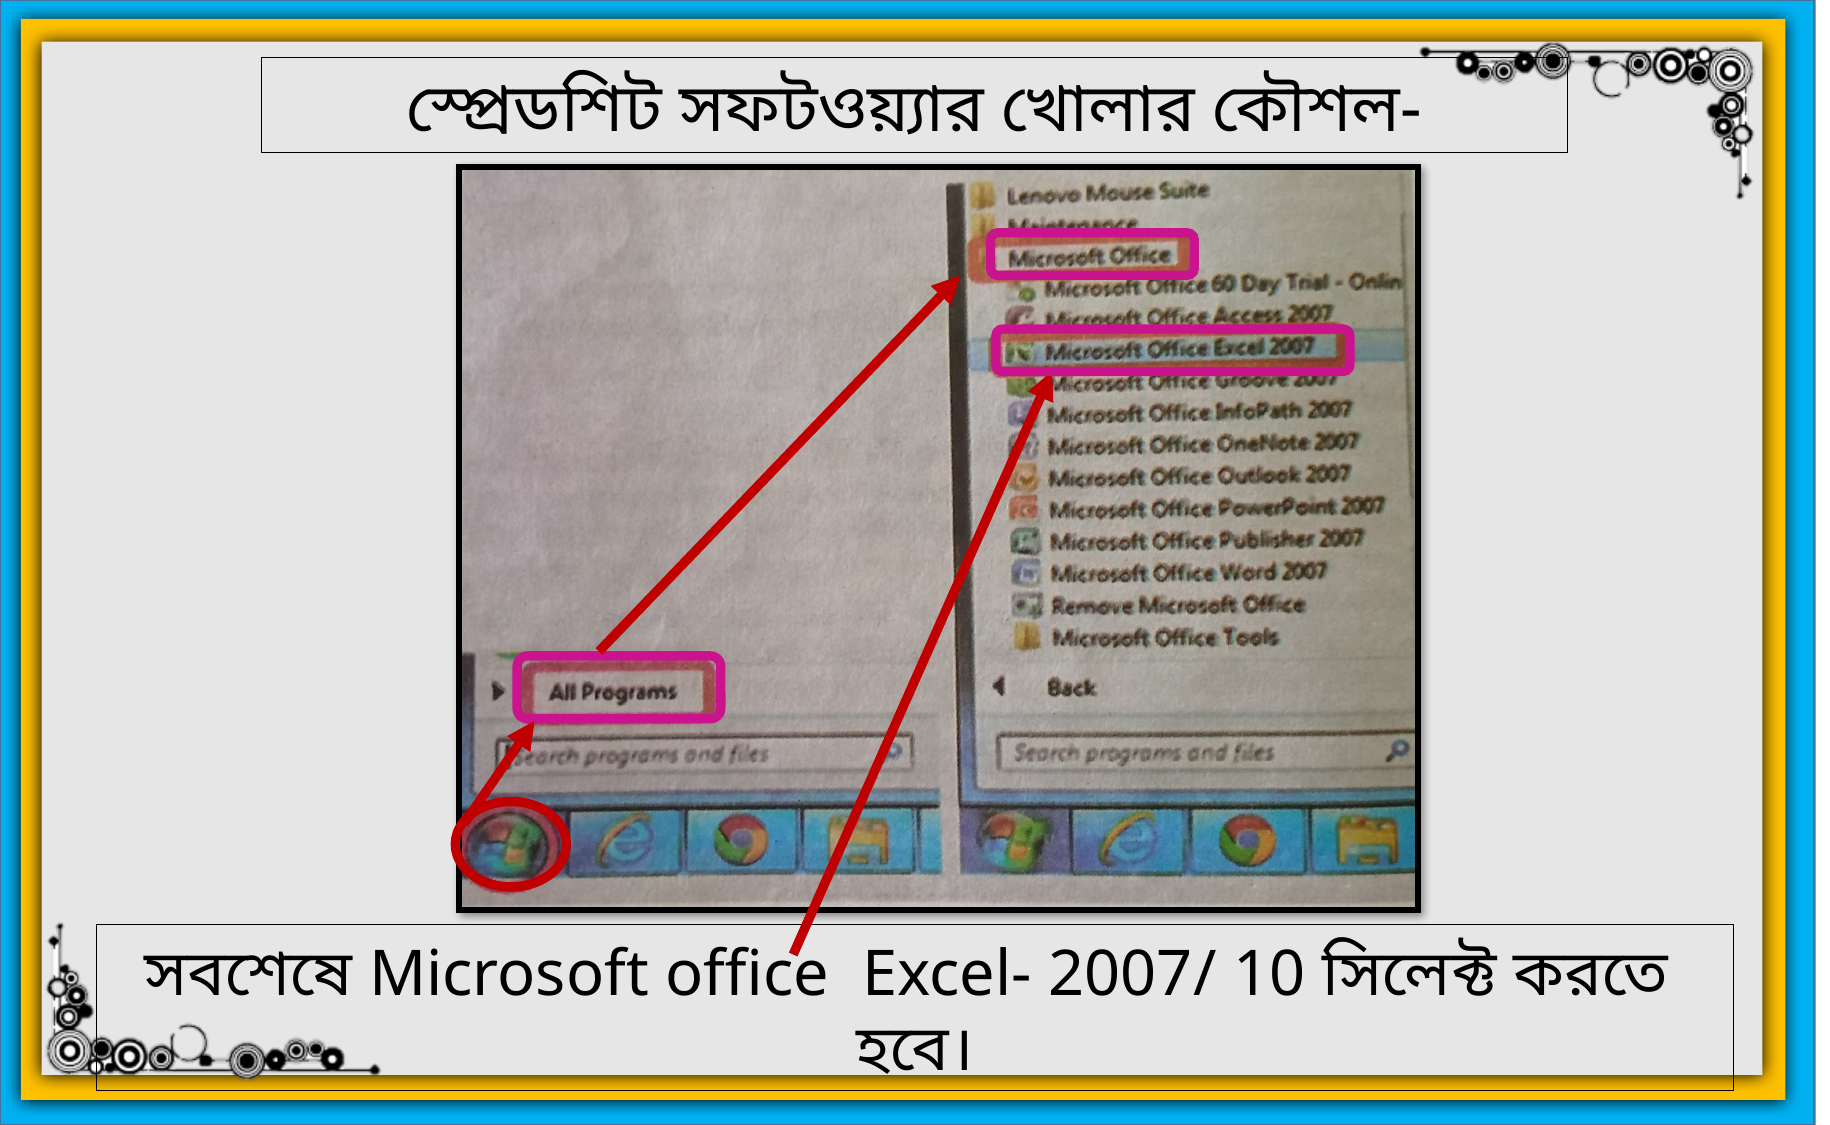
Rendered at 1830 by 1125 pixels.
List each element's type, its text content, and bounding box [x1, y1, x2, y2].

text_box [463, 720, 535, 824]
picture [462, 170, 1415, 907]
picture [1413, 19, 1761, 215]
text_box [598, 275, 961, 652]
picture [40, 907, 386, 1089]
text_box সবশেষে Microsoft office Excel- 2007/ 10 সিলেক্ট করতে হবে। [96, 924, 1734, 1091]
text_box [454, 823, 462, 867]
text_box স্প্রেডশিট সফটওয়্যার খোলার কৌশল- [261, 57, 1568, 153]
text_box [793, 371, 1052, 955]
